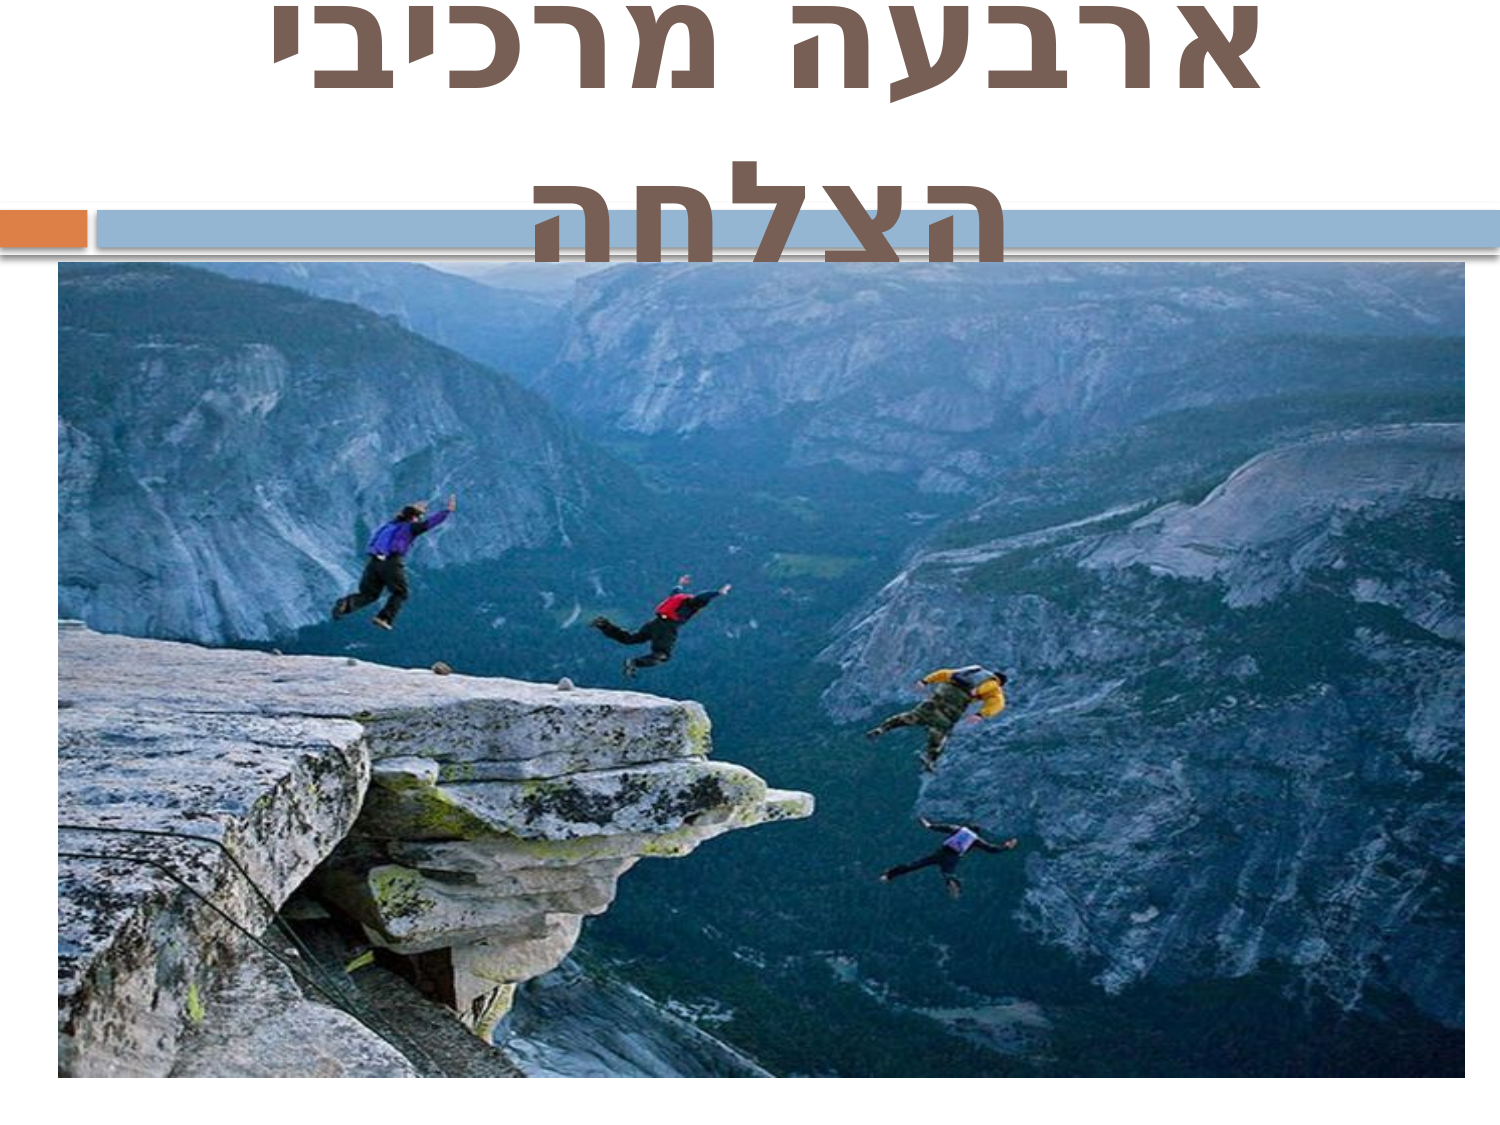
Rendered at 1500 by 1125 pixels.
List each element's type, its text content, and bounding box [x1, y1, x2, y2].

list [58, 262, 1466, 1079]
title ארבעה מרכיבי הצלחה [100, 37, 1438, 200]
